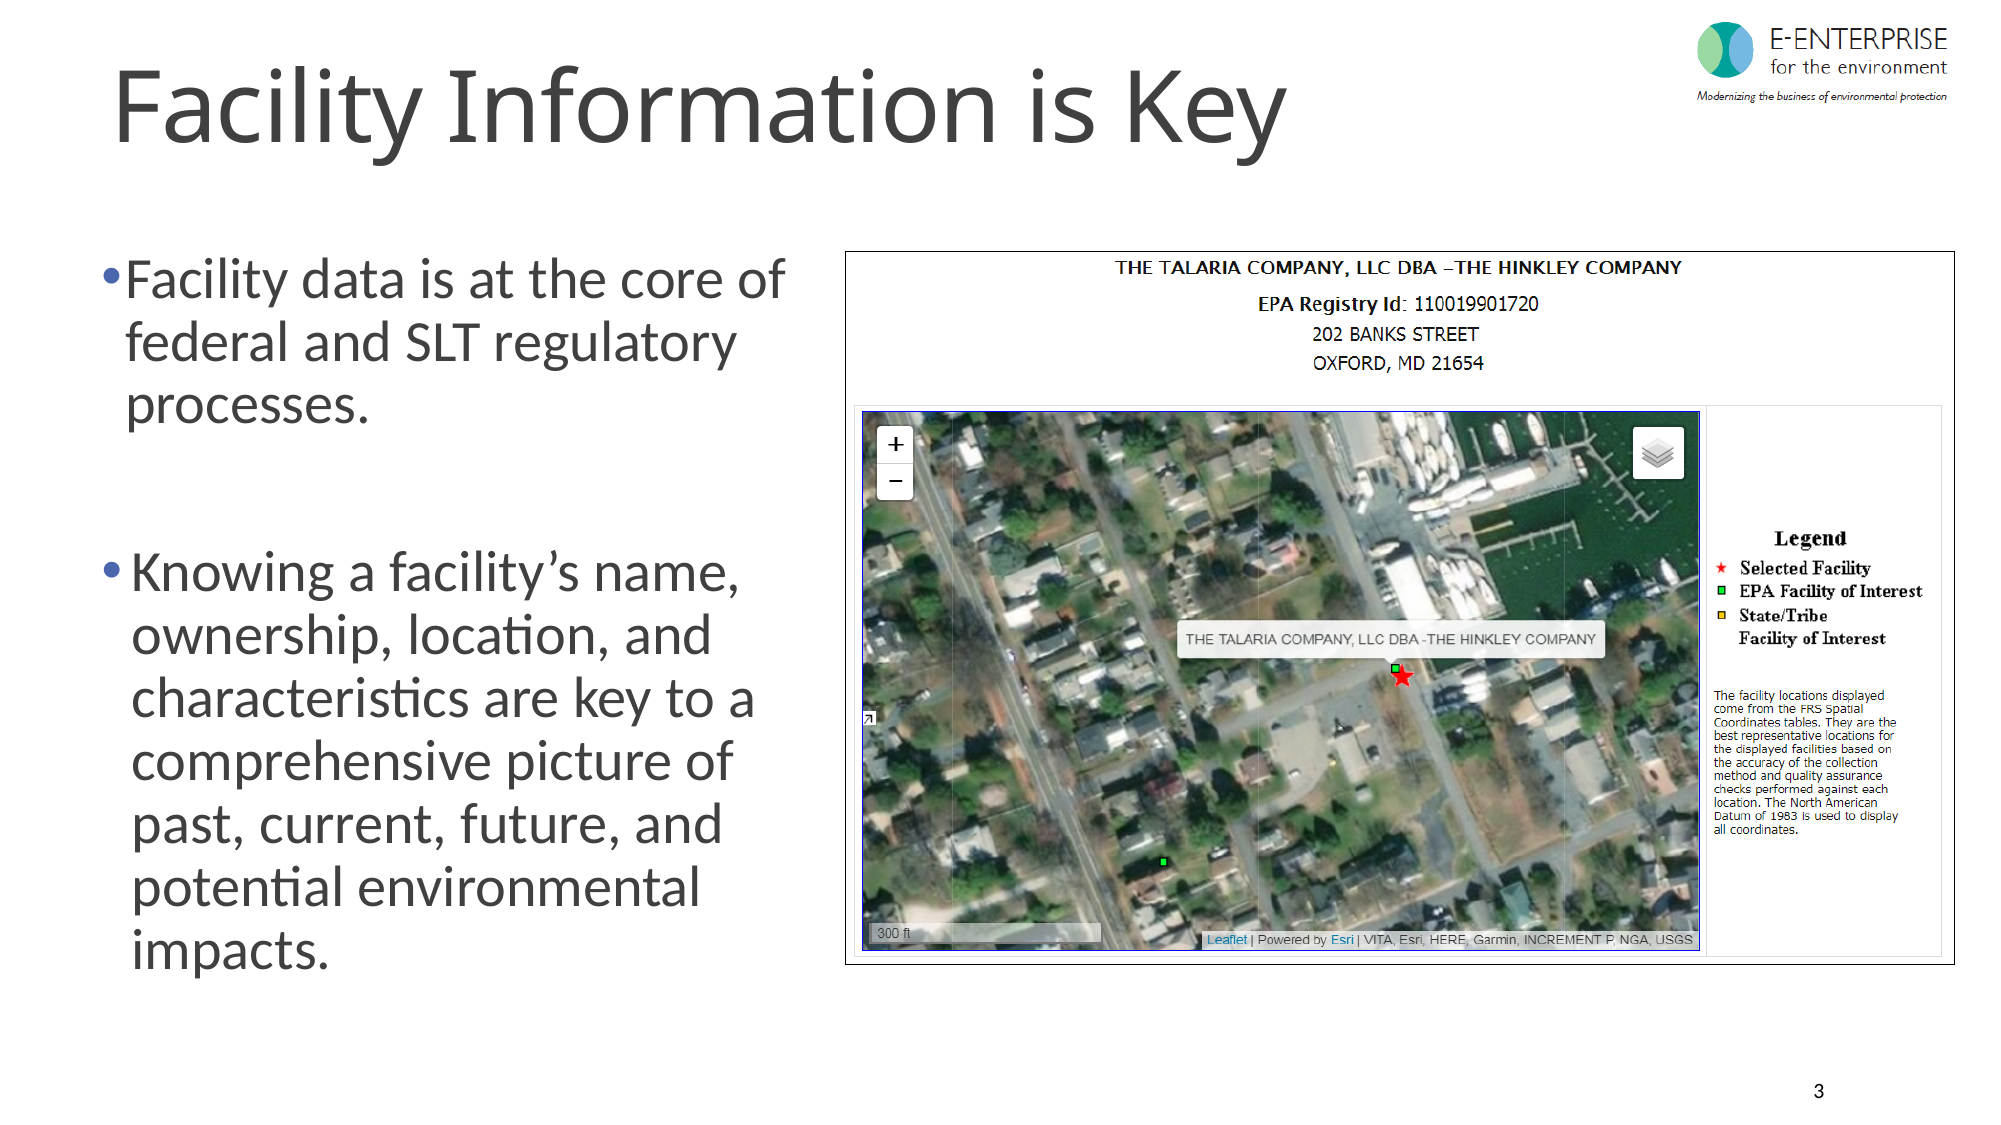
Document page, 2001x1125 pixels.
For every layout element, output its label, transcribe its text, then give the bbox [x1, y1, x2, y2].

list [844, 251, 1956, 966]
slide_number 3 [1624, 1059, 1840, 1120]
title Facility Information is Key [95, 22, 1595, 171]
list Facility data is at the core of federal and SLT regulatory processes. Knowing a facility’s name, ownership, location, and characteristics are key to a comprehensive picture of past, current, future, and potential environmental impacts. [68, 240, 833, 965]
picture [1664, 0, 1996, 123]
